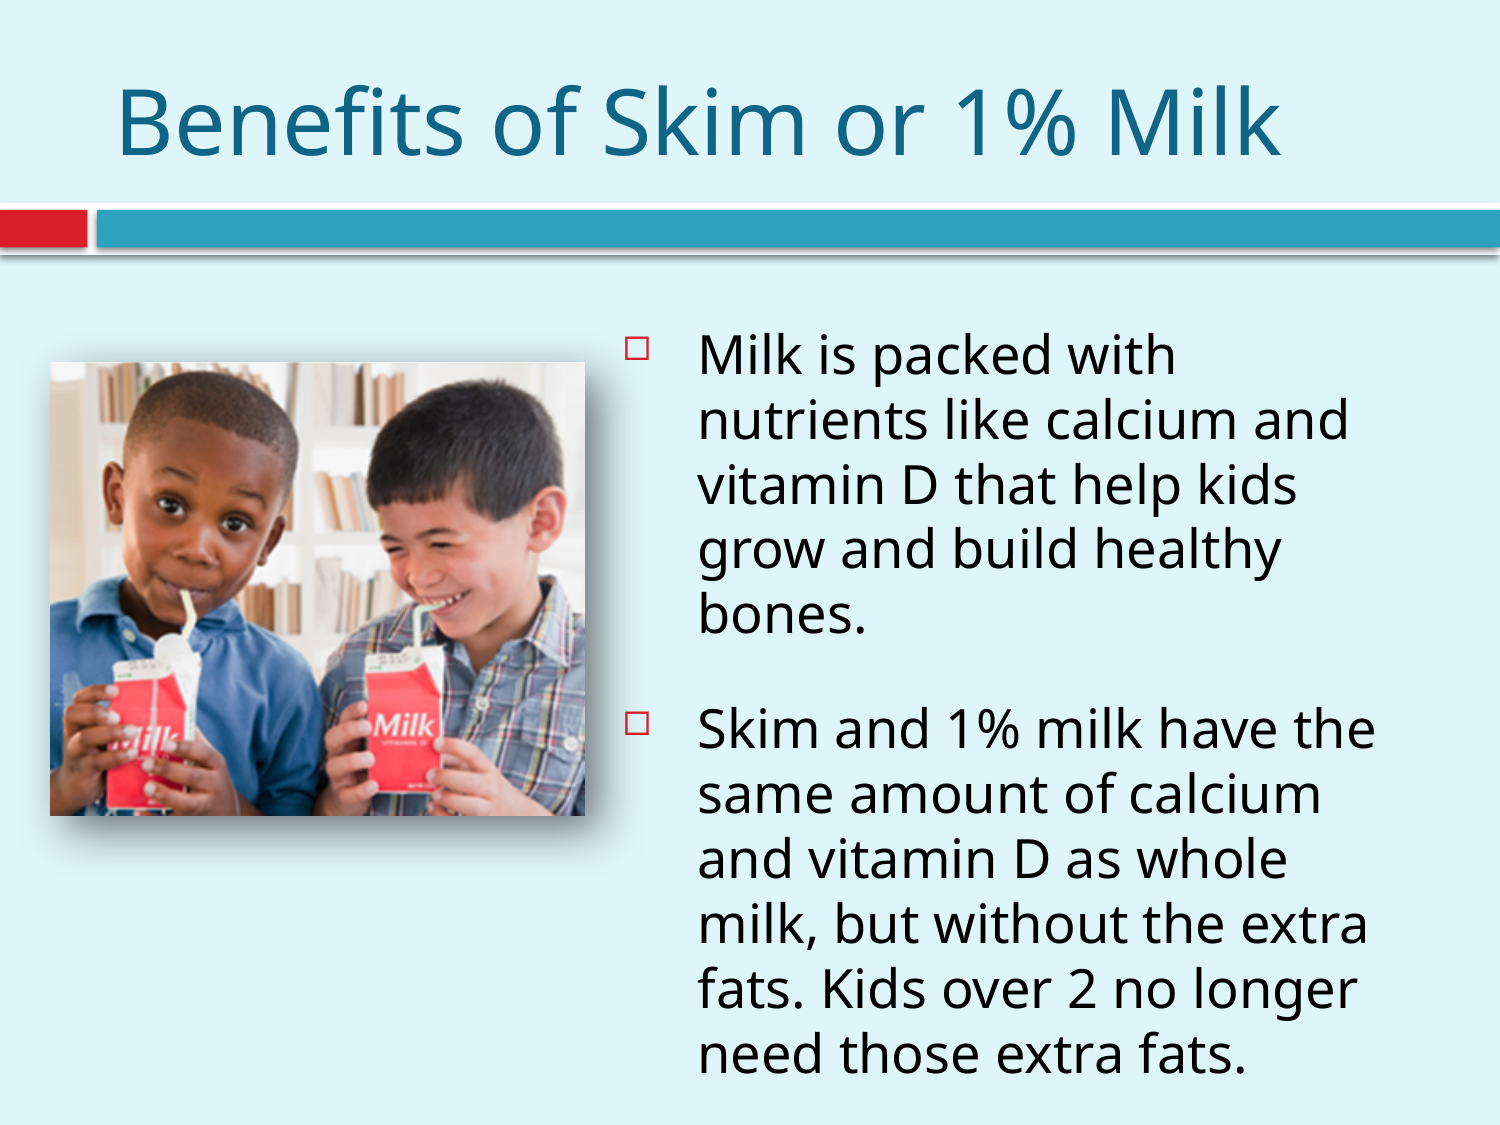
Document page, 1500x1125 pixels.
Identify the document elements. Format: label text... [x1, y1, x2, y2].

picture [49, 362, 585, 816]
title Benefits of Skim or 1% Milk [99, 37, 1438, 201]
list Milk is packed with nutrients like calcium and vitamin D that help kids grow and build healthy bones. Skim and 1% milk have the same amount of calcium and vitamin D as whole milk, but without the extra fats. Kids over 2 no longer need those extra fats. [599, 312, 1426, 1051]
